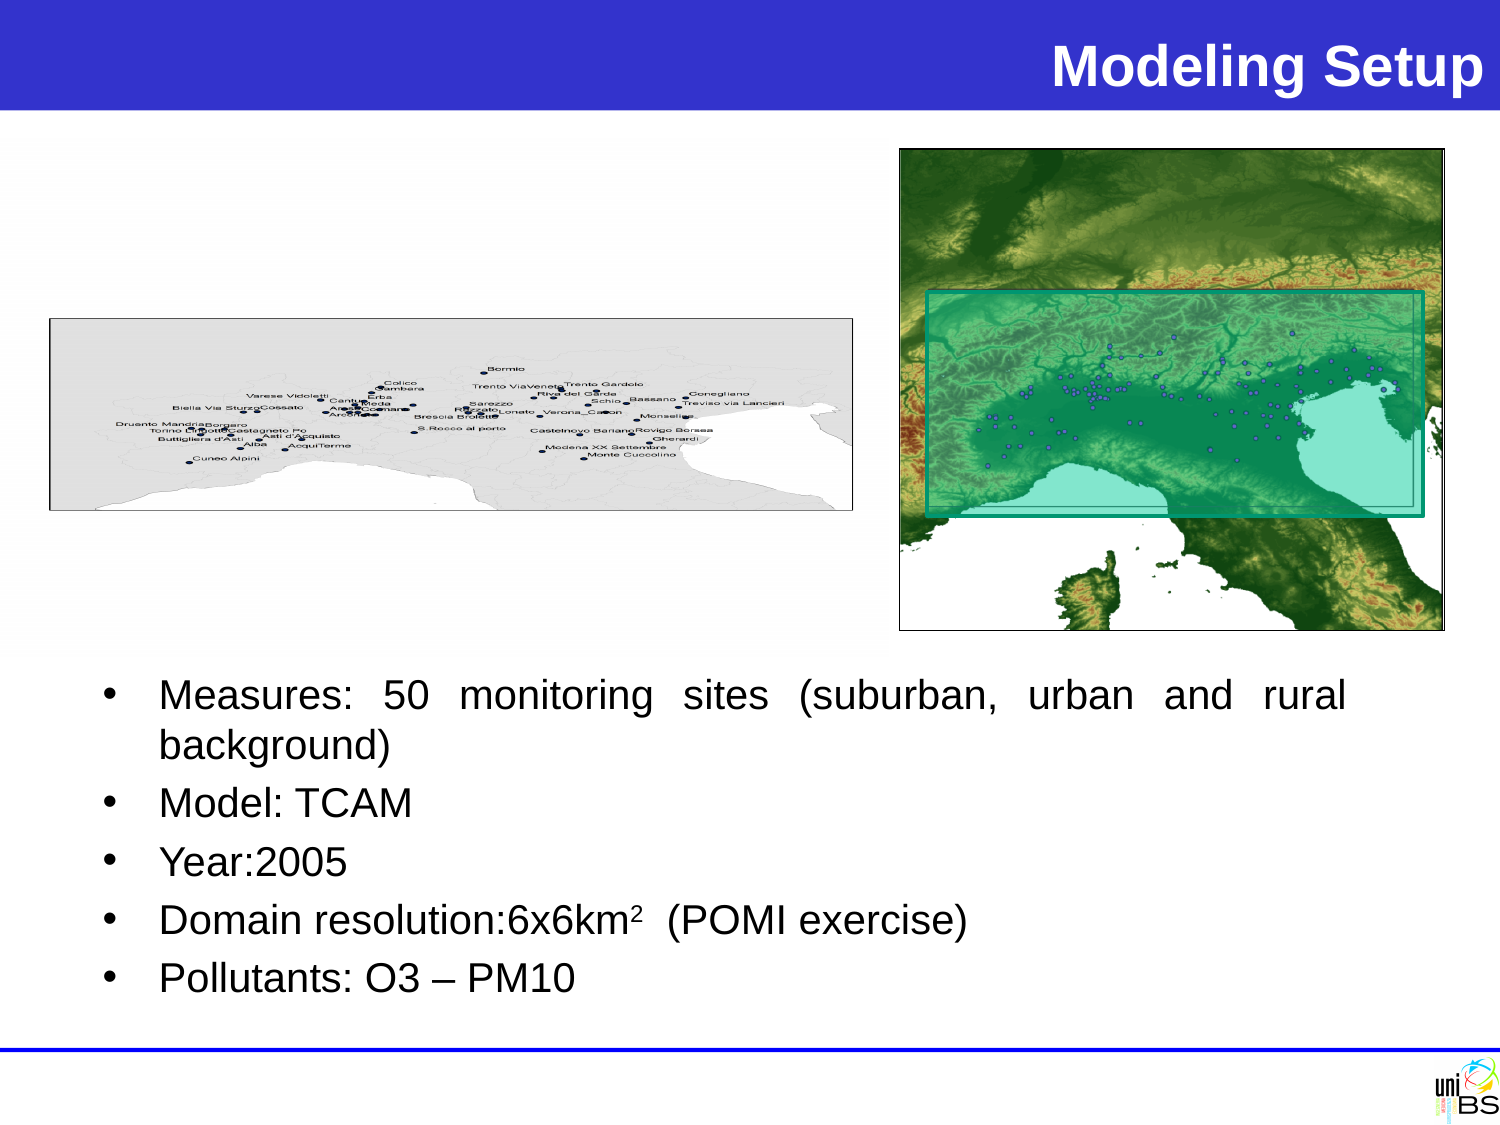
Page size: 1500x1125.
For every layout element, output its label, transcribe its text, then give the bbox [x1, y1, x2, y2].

picture [1434, 1055, 1500, 1125]
picture [0, 137, 889, 659]
list Measures: 50 monitoring sites (suburban, urban and rural background) Model: TCAM Year:2005 Domain resolution:6x6km2 (POMI exercise) Pollutants: O3 – PM10 [87, 660, 1363, 1063]
picture [900, 149, 1444, 631]
title Modeling Setup [0, 16, 1500, 111]
